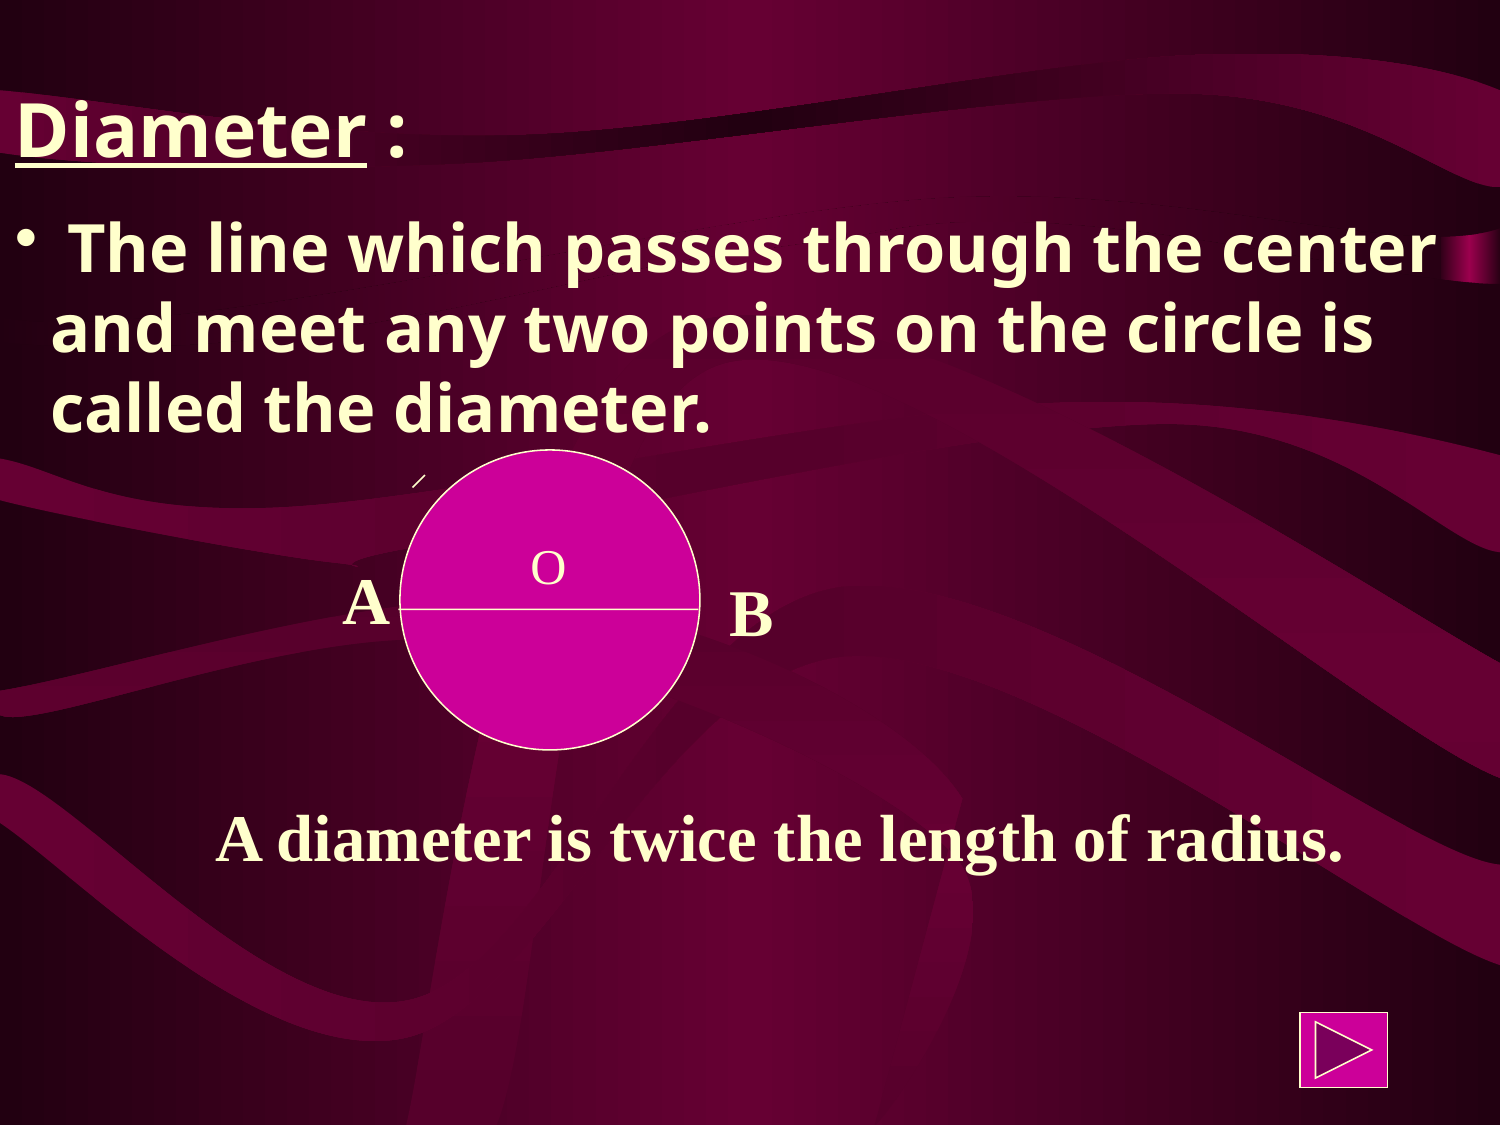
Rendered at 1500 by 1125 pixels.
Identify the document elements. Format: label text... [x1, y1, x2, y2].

text_box [399, 449, 700, 750]
text_box [1299, 1012, 1388, 1088]
text_box A [328, 550, 366, 646]
text_box B [714, 562, 753, 658]
text_box A diameter is twice the length of radius. [0, 787, 1500, 883]
text_box O [515, 527, 575, 603]
text_box Diameter : The line which passes through the center and meet any two points on the circle is called the diameter. [0, 74, 1500, 453]
